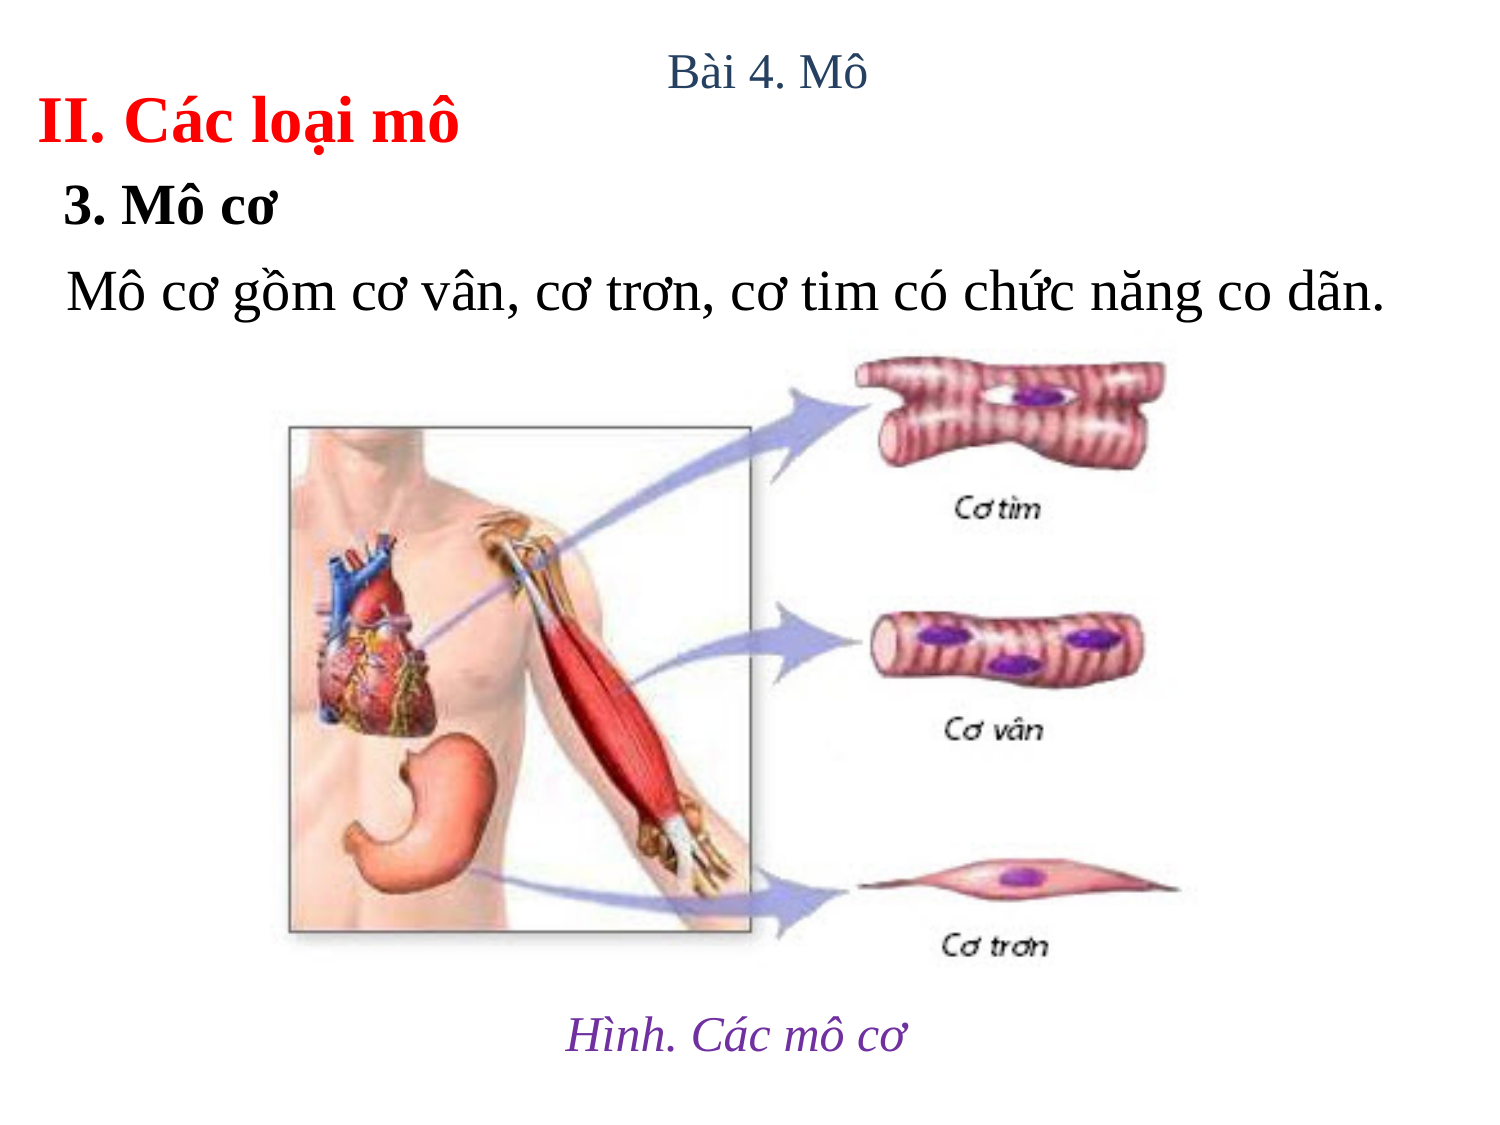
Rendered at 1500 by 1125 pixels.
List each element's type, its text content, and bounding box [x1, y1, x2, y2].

text_box 3. Mô cơ [48, 159, 805, 245]
text_box II. Các loại mô [23, 68, 1052, 164]
text_box Bài 4. Mô [372, 30, 1164, 106]
text_box Mô cơ gồm cơ vân, cơ trơn, cơ tim có chức năng co dãn. [51, 245, 1410, 330]
picture [230, 287, 1242, 1097]
